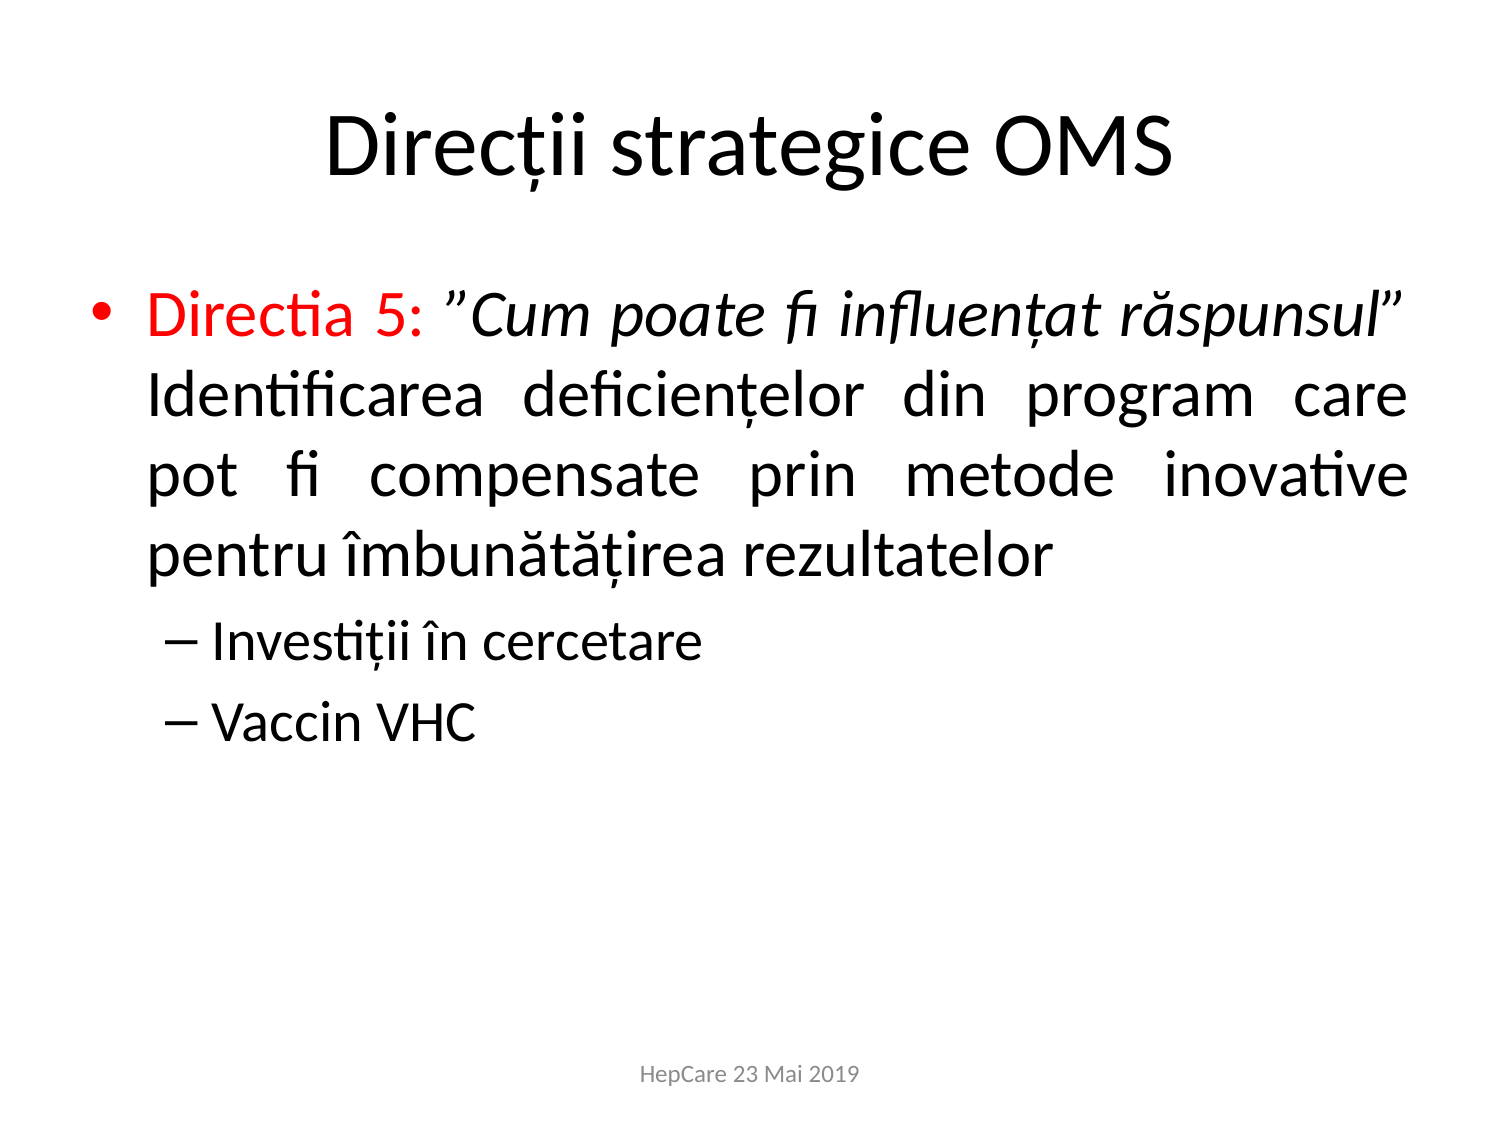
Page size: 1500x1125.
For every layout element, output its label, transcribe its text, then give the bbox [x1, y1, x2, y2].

list Directia 5: ”Cum poate fi influențat răspunsul” Identificarea deficiențelor din program care pot fi compensate prin metode inovative pentru îmbunătățirea rezultatelor Investiții în cercetare Vaccin VHC [75, 262, 1425, 1005]
footer HepCare 23 Mai 2019 [512, 1042, 988, 1103]
title Direcții strategice OMS [75, 45, 1425, 233]
